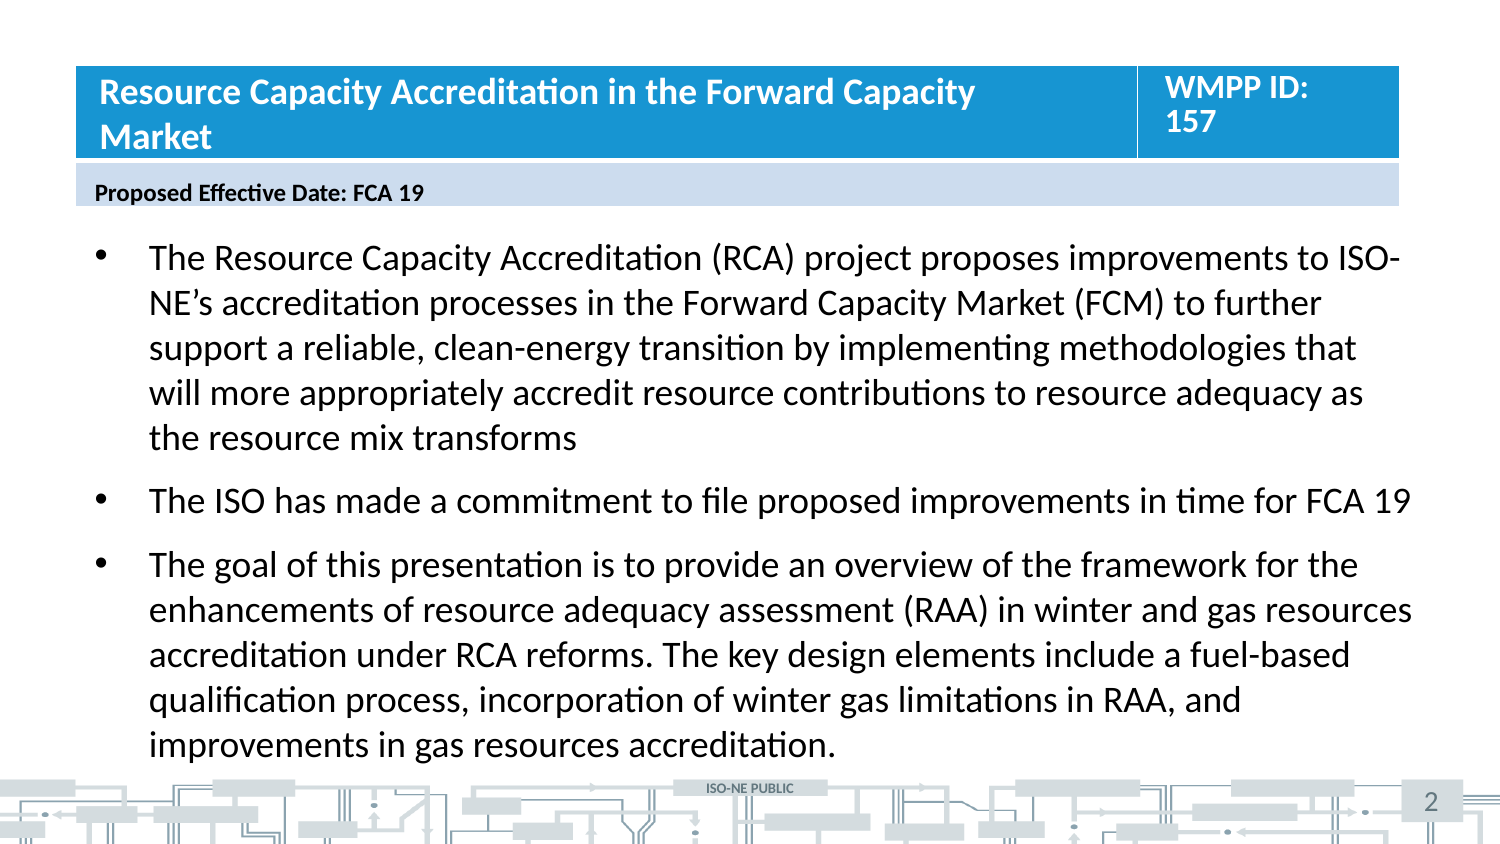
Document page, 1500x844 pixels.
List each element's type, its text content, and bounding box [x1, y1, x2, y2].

list WMPP ID: 157 [1149, 65, 1400, 150]
list Resource Capacity Accreditation in the Forward Capacity Market [84, 59, 1085, 107]
slide_number 2 [1400, 783, 1463, 816]
list The Resource Capacity Accreditation (RCA) project proposes improvements to ISO-NE’s accreditation processes in the Forward Capacity Market (FCM) to further support a reliable, clean-energy transition by implementing methodologies that will more appropriately accredit resource contributions to resource adequacy as the resource mix transforms The ISO has made a commitment to file proposed improvements in time for FCA 19 The goal of this presentation is to provide an overview of the framework for the enhancements of resource adequacy assessment (RAA) in winter and gas resources accreditation under RCA reforms. The key design elements include a fuel-based qualification process, incorporation of winter gas limitations in RAA, and improvements in gas resources accreditation. [79, 225, 1430, 810]
picture [0, 773, 1500, 844]
list Proposed Effective Date: FCA 19 [79, 168, 1375, 207]
